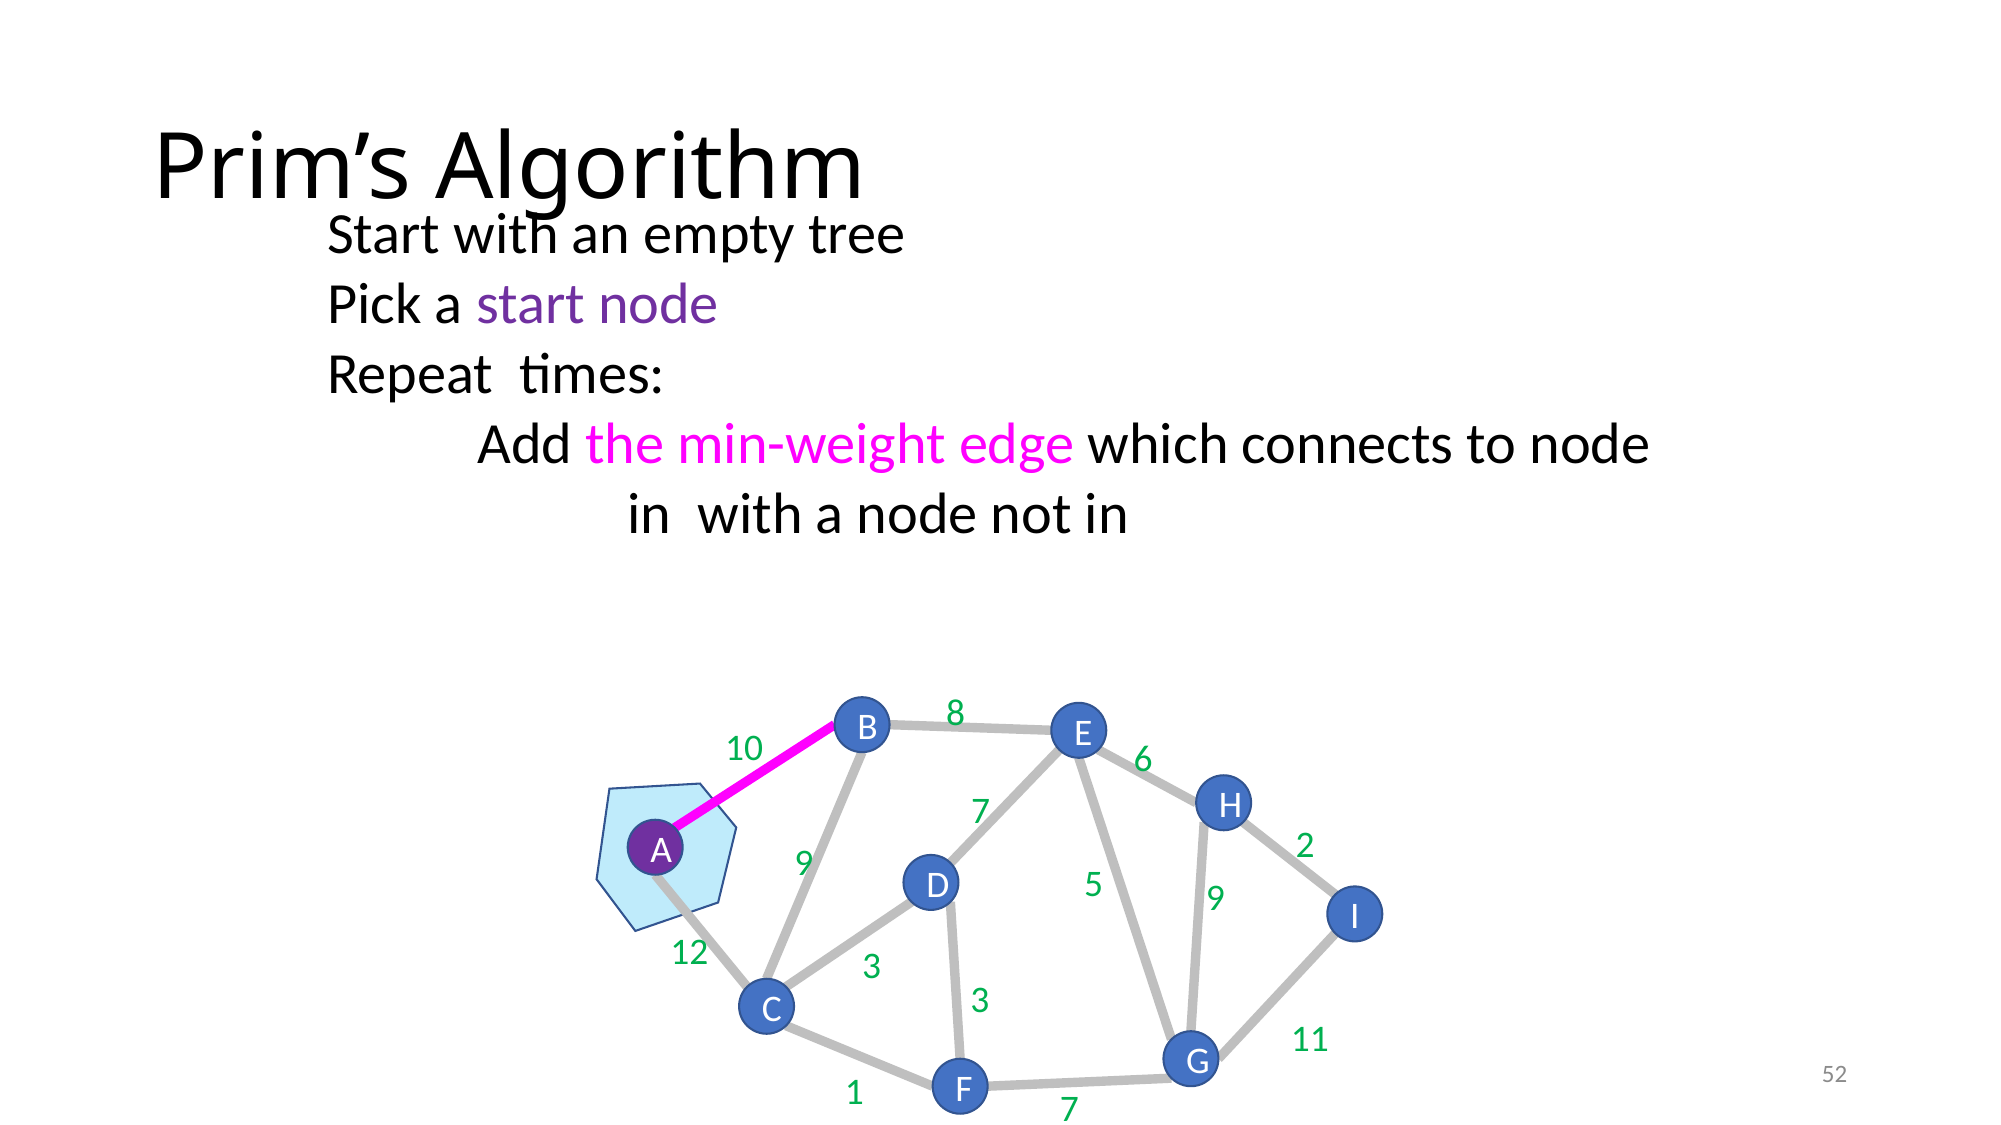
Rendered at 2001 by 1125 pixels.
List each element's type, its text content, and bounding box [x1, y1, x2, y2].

slide_number 52 [1412, 1042, 1863, 1103]
text_box [595, 786, 627, 922]
title Prim’s Algorithm [137, 59, 1863, 278]
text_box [627, 680, 1383, 1125]
